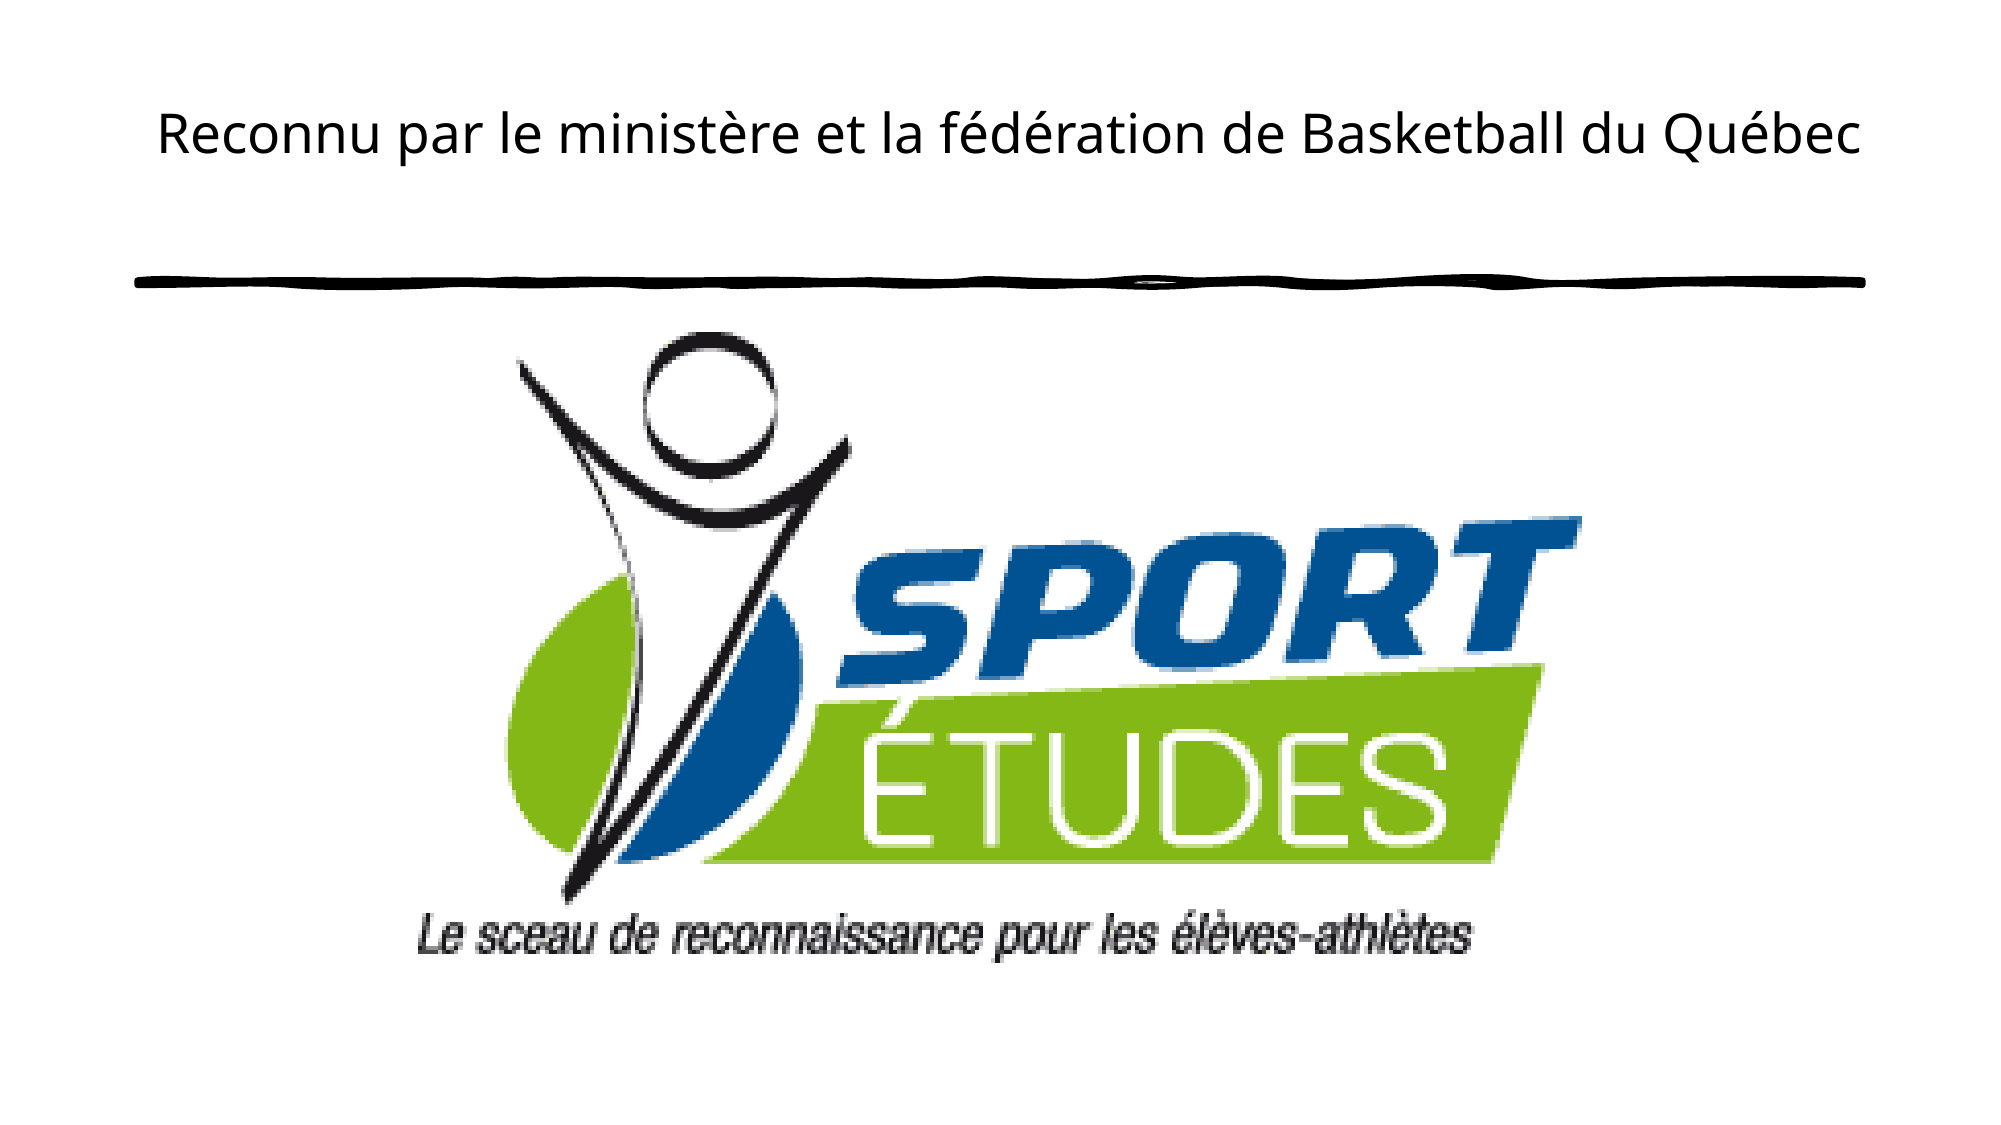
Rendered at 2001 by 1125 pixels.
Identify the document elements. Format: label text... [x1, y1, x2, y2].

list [418, 332, 1582, 963]
title Reconnu par le ministère et la fédération de Basketball du Québec [137, 59, 1882, 204]
